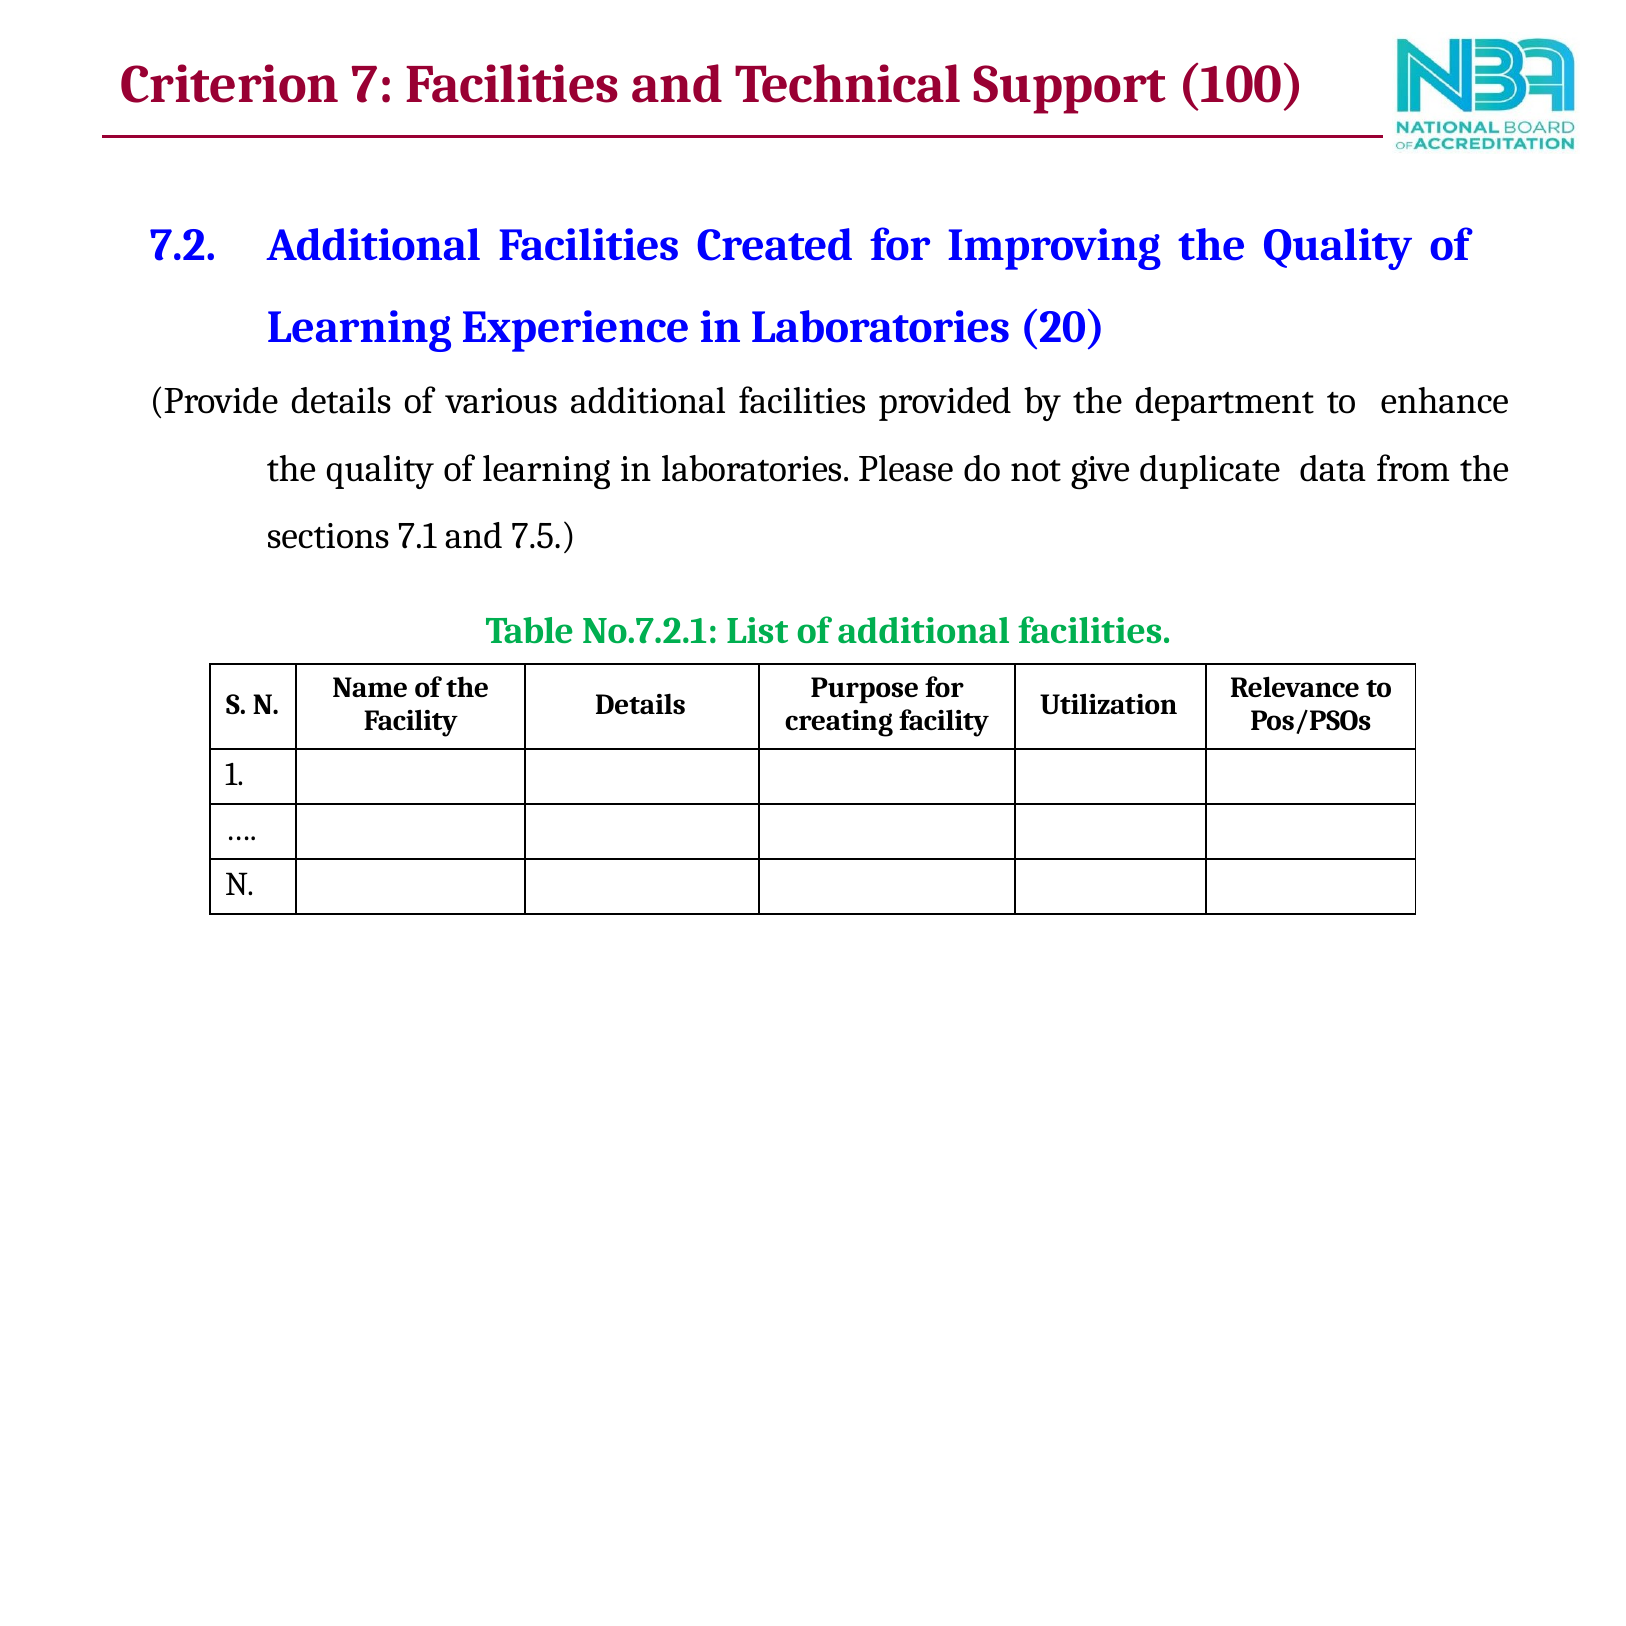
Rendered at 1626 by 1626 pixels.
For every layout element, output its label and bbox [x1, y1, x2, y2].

table_header [211, 665, 295, 748]
table_header [526, 665, 758, 748]
table_cell [760, 750, 1014, 803]
table_cell [1207, 750, 1415, 803]
table_cell [1016, 805, 1205, 858]
title [117, 137, 1362, 320]
table_cell [526, 750, 758, 803]
table_cell [211, 805, 295, 858]
table_cell [297, 860, 524, 913]
table_header [1207, 665, 1415, 748]
table_cell [1207, 805, 1415, 858]
table_cell [1016, 860, 1205, 913]
table_cell [1207, 860, 1415, 913]
table_cell [526, 805, 758, 858]
picture [1391, 32, 1581, 155]
table_cell [760, 860, 1014, 913]
table_cell [211, 860, 295, 913]
table_cell [760, 805, 1014, 858]
table_cell [297, 750, 524, 803]
text_box [147, 184, 1510, 651]
table_cell [526, 860, 758, 913]
table_header [760, 665, 1014, 748]
table_cell [1016, 750, 1205, 803]
table_header [297, 665, 524, 748]
table_cell [211, 750, 295, 803]
table_cell [297, 805, 524, 858]
table_header [1016, 665, 1205, 748]
title [117, 46, 1362, 136]
